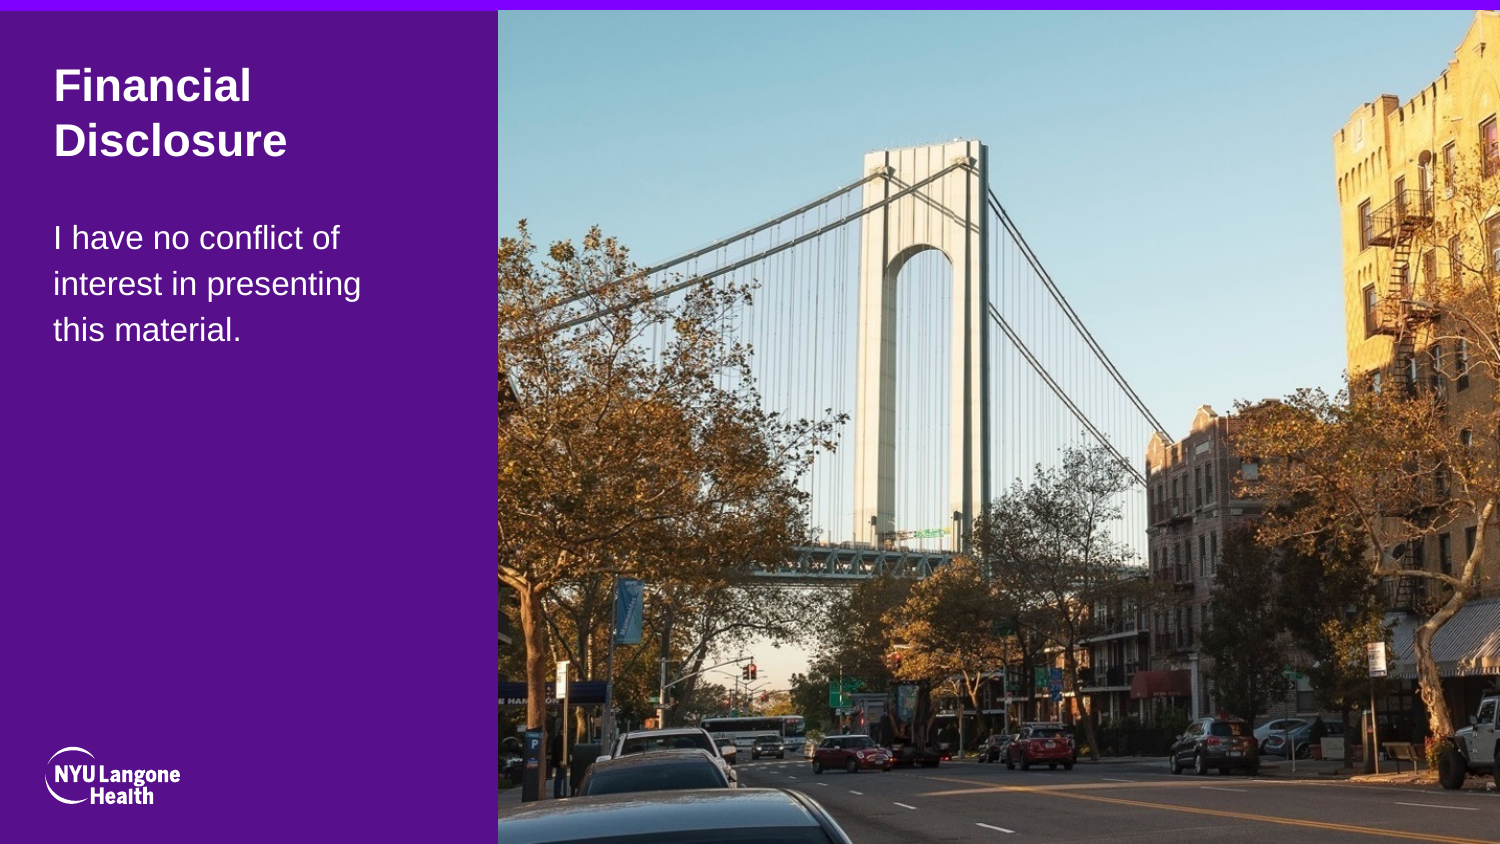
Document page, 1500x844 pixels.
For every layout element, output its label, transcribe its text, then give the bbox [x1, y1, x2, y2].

list I have no conflict of interest in presenting this material. [53, 210, 449, 322]
picture [497, 10, 1500, 844]
title Financial Disclosure [53, 55, 449, 167]
